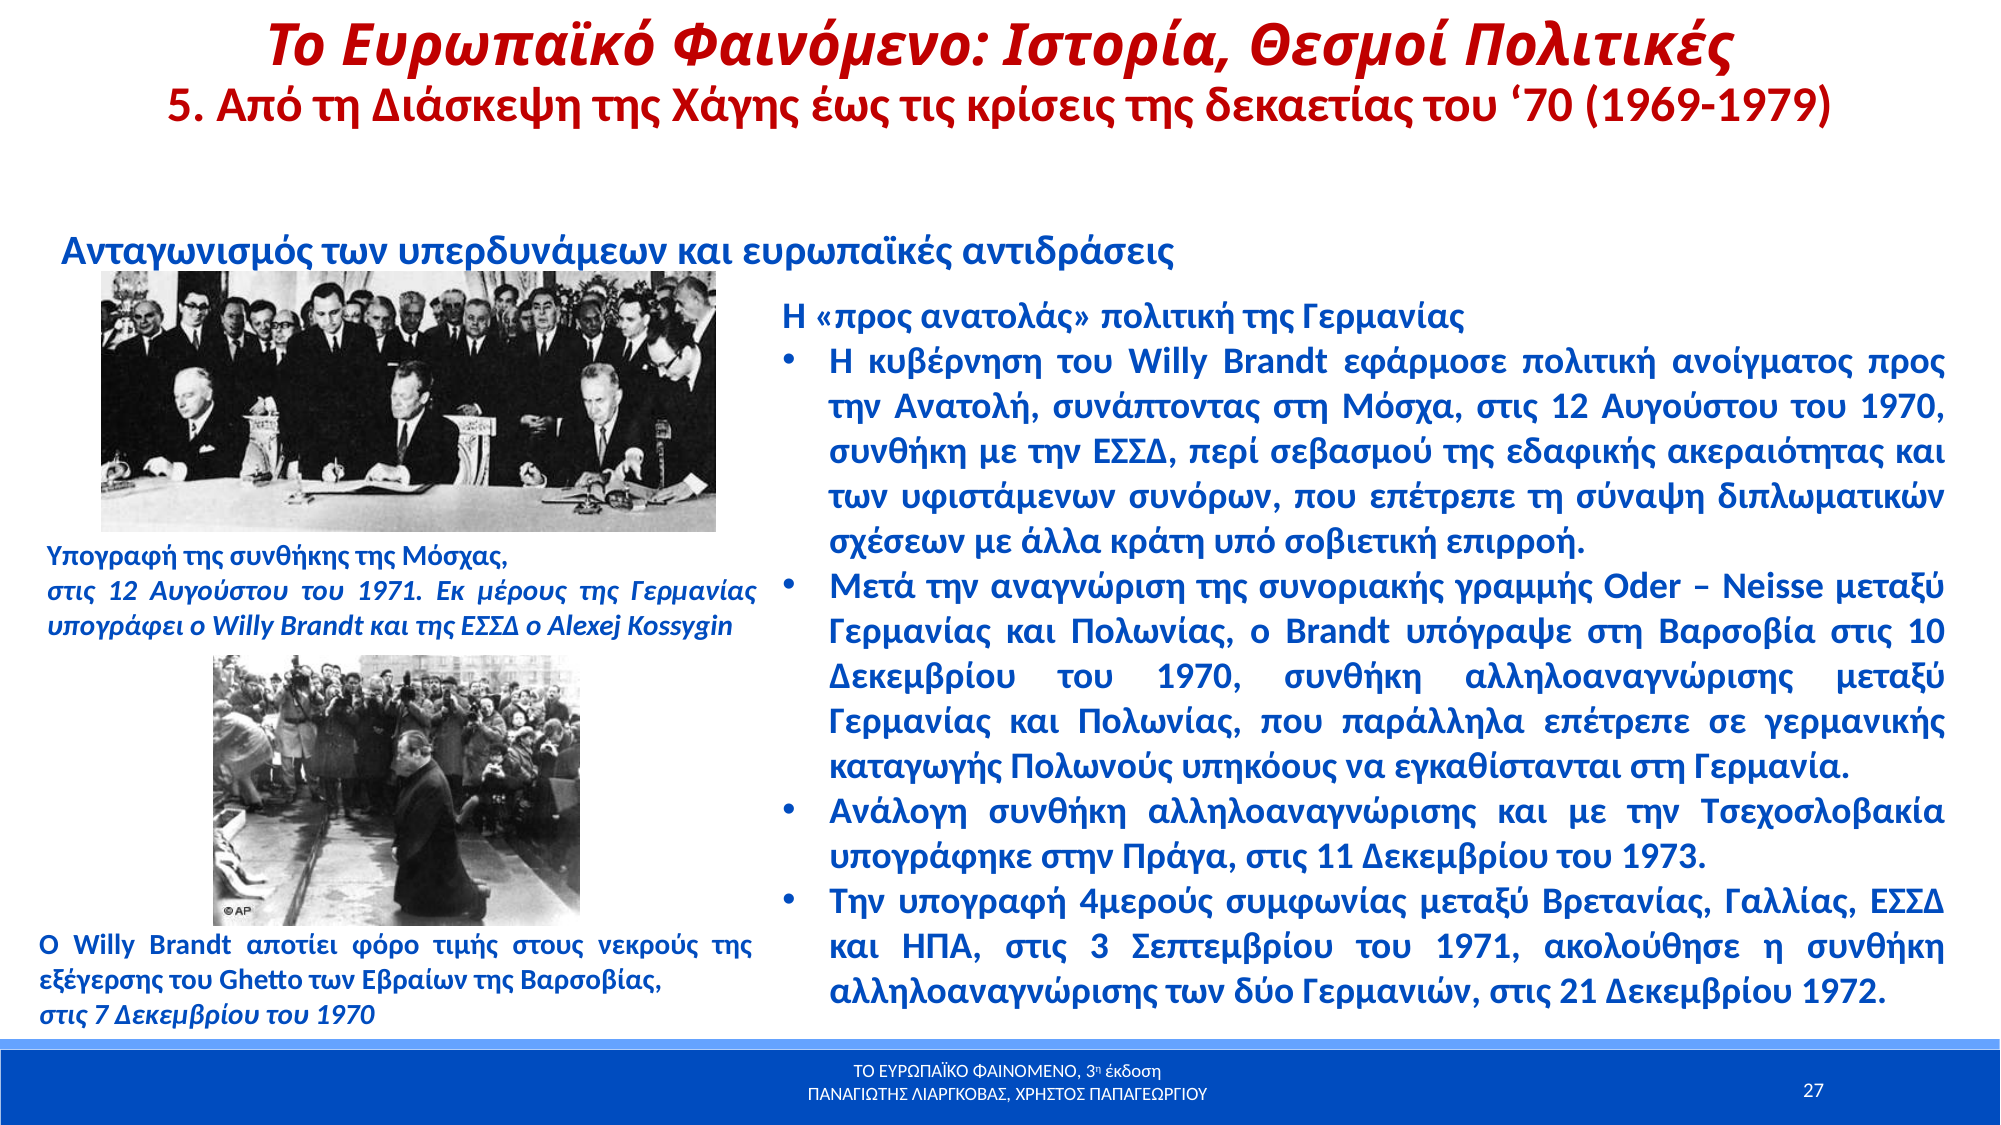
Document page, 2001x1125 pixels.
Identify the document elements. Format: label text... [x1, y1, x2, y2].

picture [100, 270, 716, 532]
text_box Ο Willy Brandt αποτίει φόρο τιμής στους νεκρούς της εξέγερσης του Ghetto των Εβραίων της Βαρσοβίας, στις 7 Δεκεμβρίου του 1970 [24, 917, 768, 1038]
picture [213, 654, 580, 926]
text_box Ανταγωνισμός των υπερδυνάμεων και ευρωπαϊκές αντιδράσεις [46, 215, 1959, 280]
slide_number 27 [1623, 1059, 1840, 1120]
text_box 5. Από τη Διάσκεψη της Χάγης έως τις κρίσεις της δεκαετίας του ‘70 (1969-1979) [0, 64, 2000, 140]
text_box Υπογραφή της συνθήκης της Μόσχας, στις 12 Αυγούστου του 1971. Εκ μέρους της Γερμανίας υπογράφει ο Willy Brandt και της ΕΣΣΔ o Alexej Kossygin [32, 528, 772, 649]
text_box Η «προς ανατολάς» πολιτική της Γερμανίας Η κυβέρνηση του Willy Brandt εφάρμοσε πολιτική ανοίγματος προς την Ανατολή, συνάπτοντας στη Μόσχα, στις 12 Αυγούστου του 1970, συνθήκη με την ΕΣΣΔ, περί σεβασμού της εδαφικής ακεραιότητας και των υφιστάμενων συνόρων, που επέτρεπε τη σύναψη διπλωματικών σχέσεων με άλλα κράτη υπό σοβιετική επιρροή. Μετά την αναγνώριση της συνοριακής γραμμής Oder – Neisse μεταξύ Γερμανίας και Πολωνίας, ο Brandt υπόγραψε στη Βαρσοβία στις 10 Δεκεμβρίου του 1970, συνθήκη αλληλοαναγνώρισης μεταξύ Γερμανίας και Πολωνίας, που παράλληλα επέτρεπε σε γερμανικής καταγωγής Πολωνούς υπηκόους να εγκαθίστανται στη Γερμανία. Ανάλογη συνθήκη αλληλοαναγνώρισης και με την Τσεχοσλοβακία υπογράφηκε στην Πράγα, στις 11 Δεκεμβρίου του 1973. Την υπογραφή 4μερούς συμφωνίας μεταξύ Βρετανίας, Γαλλίας, ΕΣΣΔ και ΗΠΑ, στις 3 Σεπτεμβρίου του 1971, ακολούθησε η συνθήκη αλληλοαναγνώρισης των δύο Γερμανιών, στις 21 Δεκεμβρίου 1972. [767, 283, 1962, 1019]
text_box Το Ευρωπαϊκό Φαινόμενο: Ιστορία, Θεσμοί Πολιτικές [0, 0, 2000, 64]
